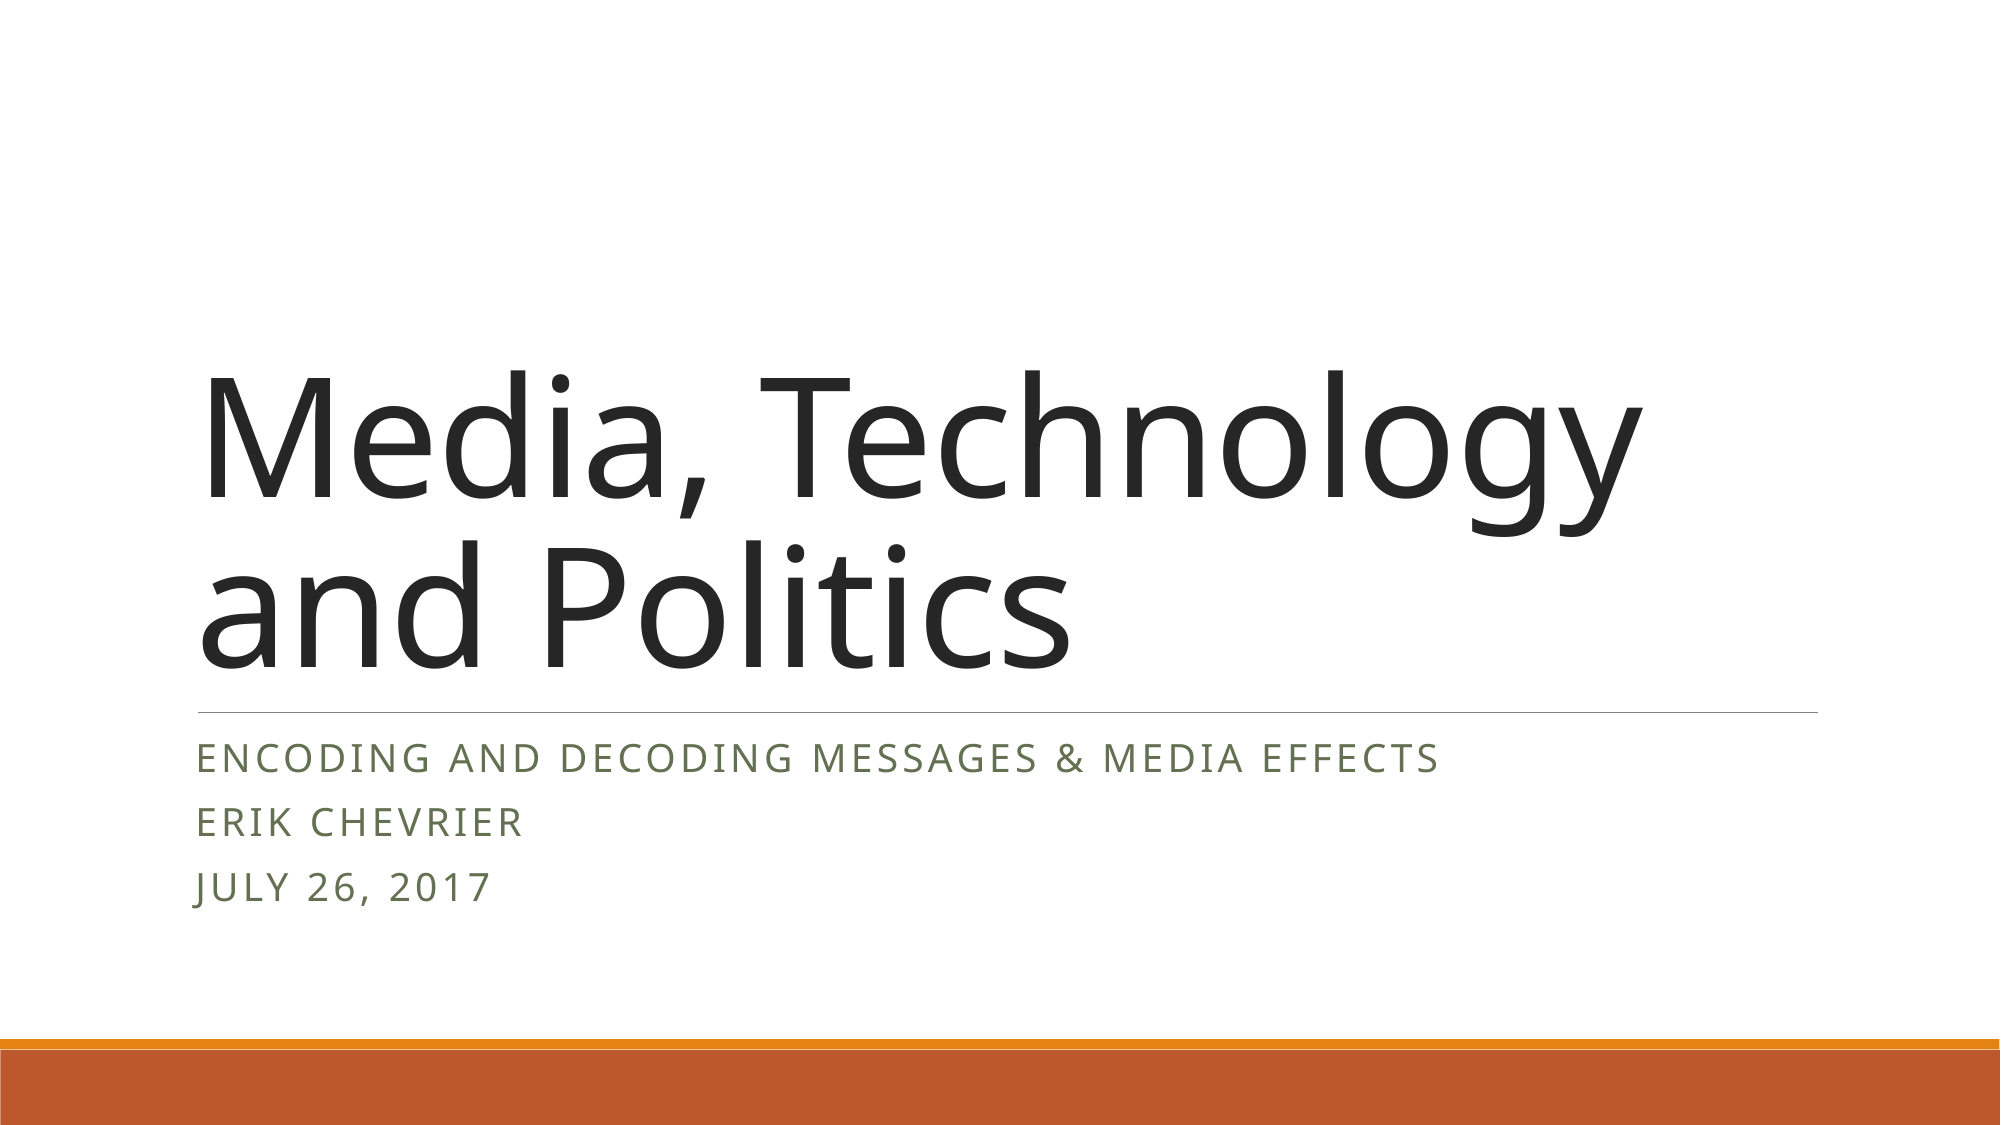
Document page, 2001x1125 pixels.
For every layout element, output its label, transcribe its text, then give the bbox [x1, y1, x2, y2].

subtitle Encoding and decoding messages & Media effects Erik Chevrier July 26, 2017 [180, 730, 1831, 919]
title Media, Technology and Politics [180, 124, 1830, 710]
